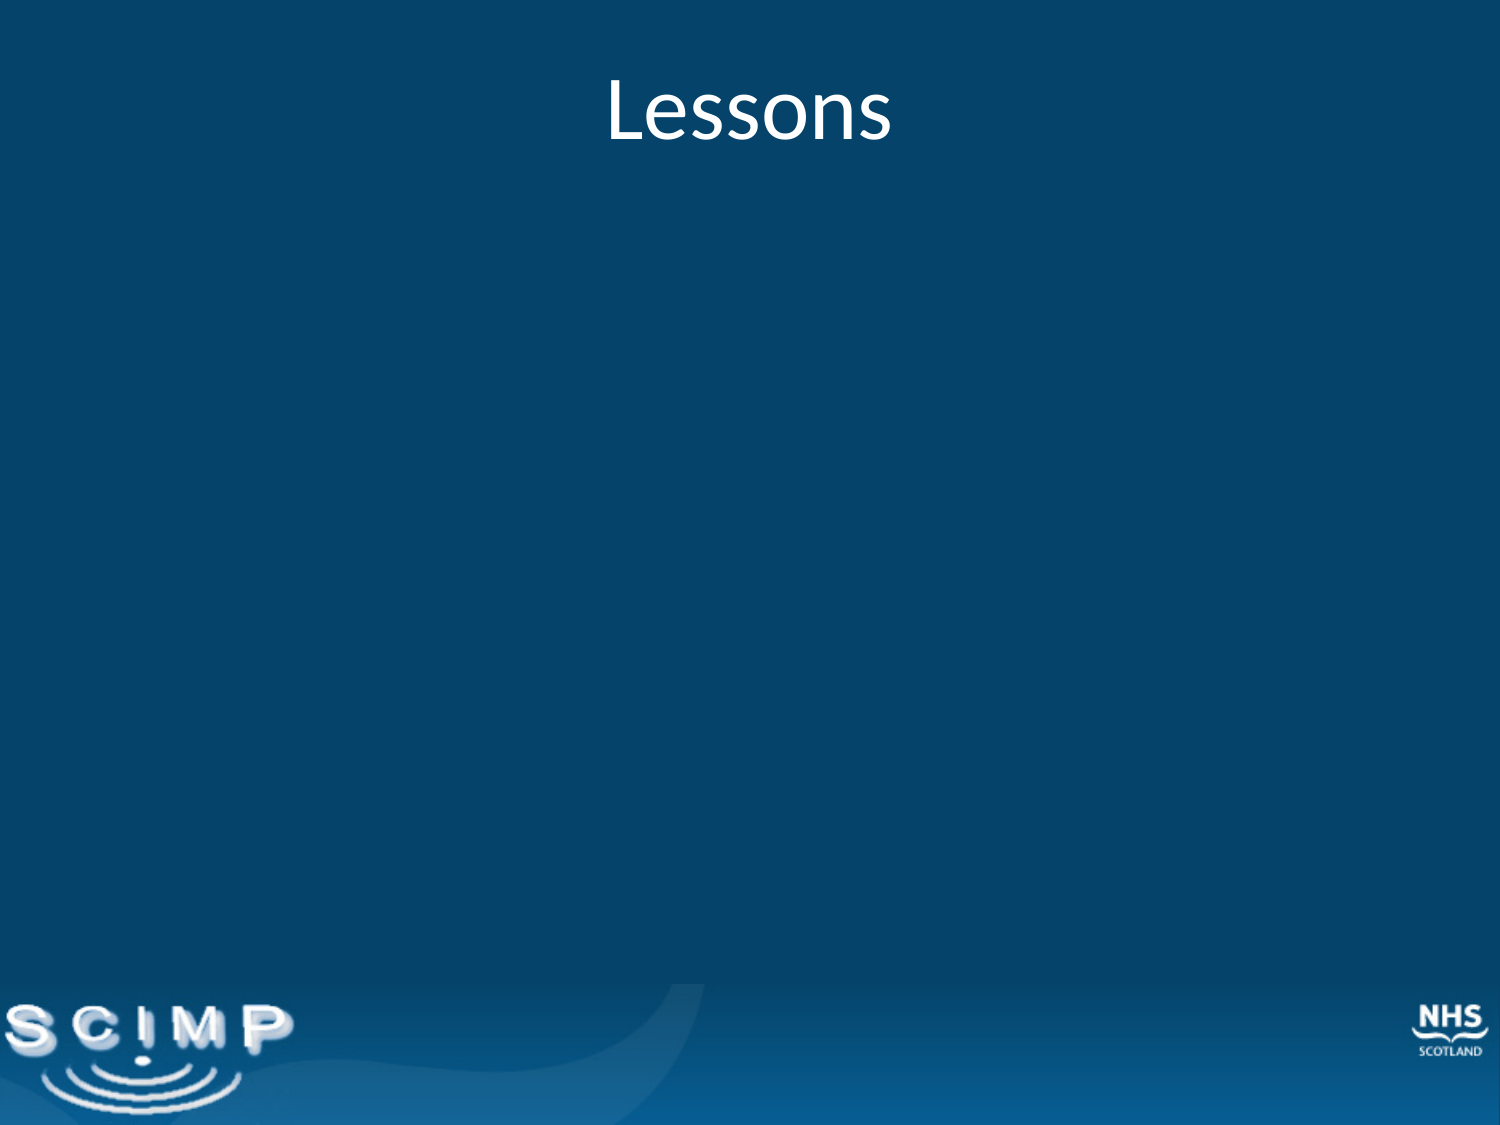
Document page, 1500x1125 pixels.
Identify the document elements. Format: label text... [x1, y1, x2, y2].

title Lessons [75, 8, 1425, 197]
picture [0, 984, 1500, 1125]
